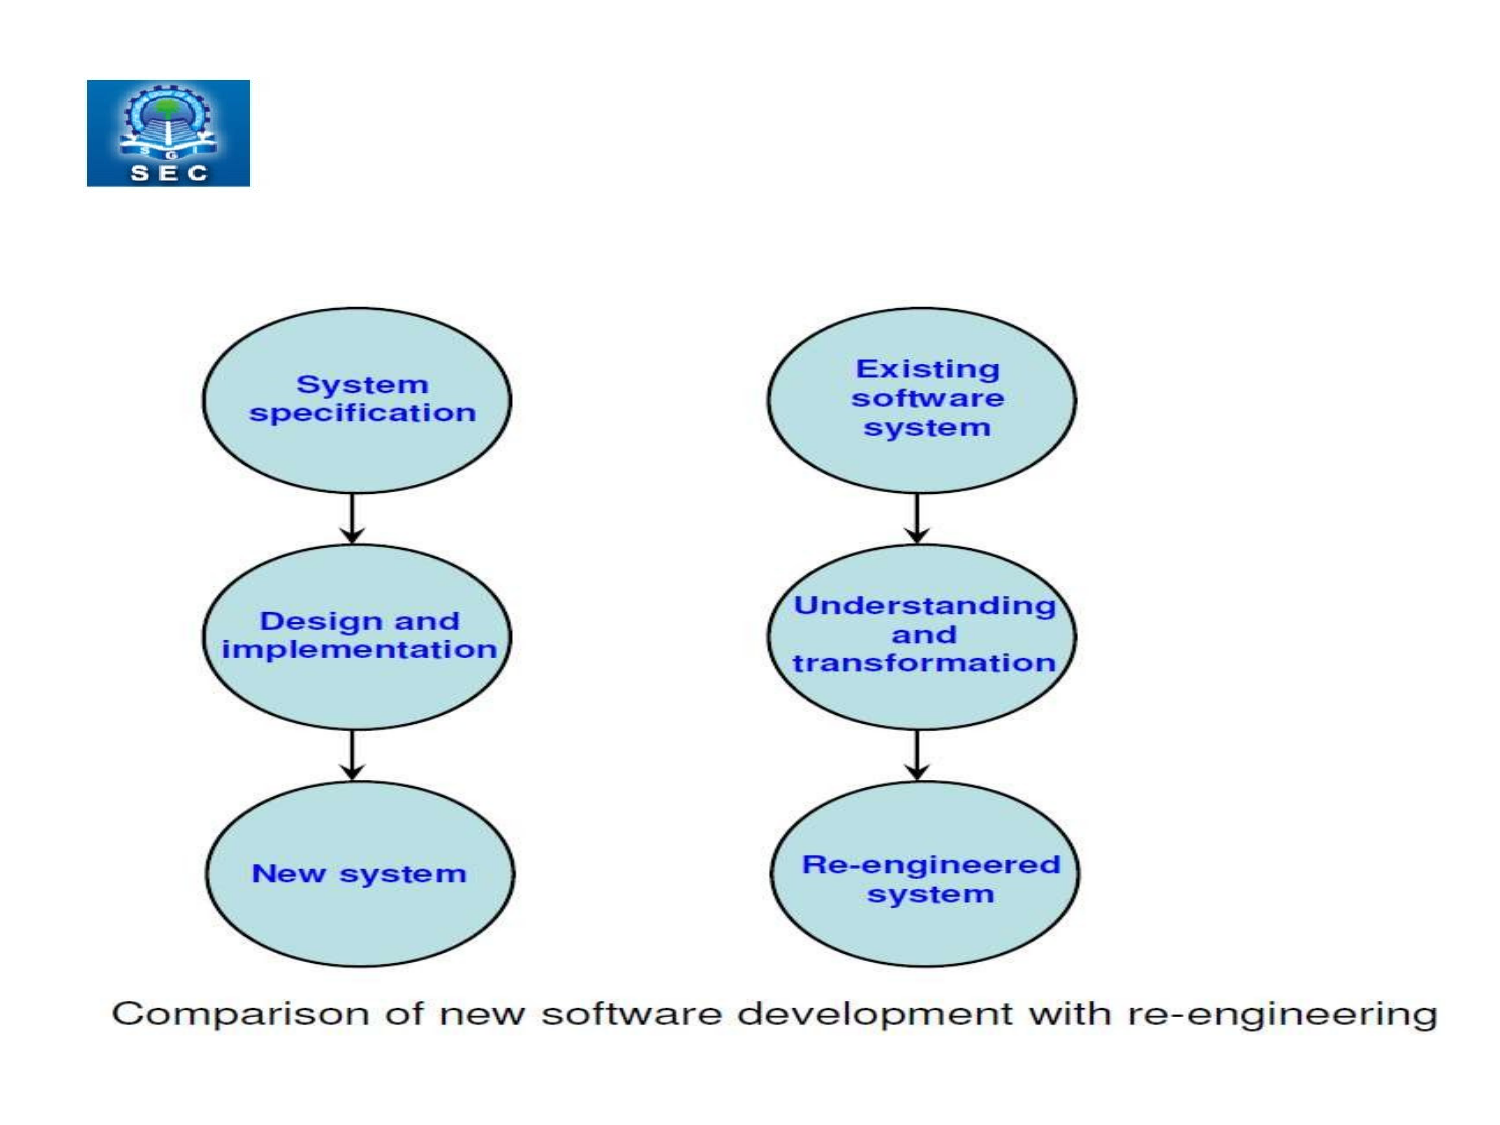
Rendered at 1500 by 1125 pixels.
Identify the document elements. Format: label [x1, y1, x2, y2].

picture [0, 62, 338, 201]
text_box [99, 299, 1446, 1036]
